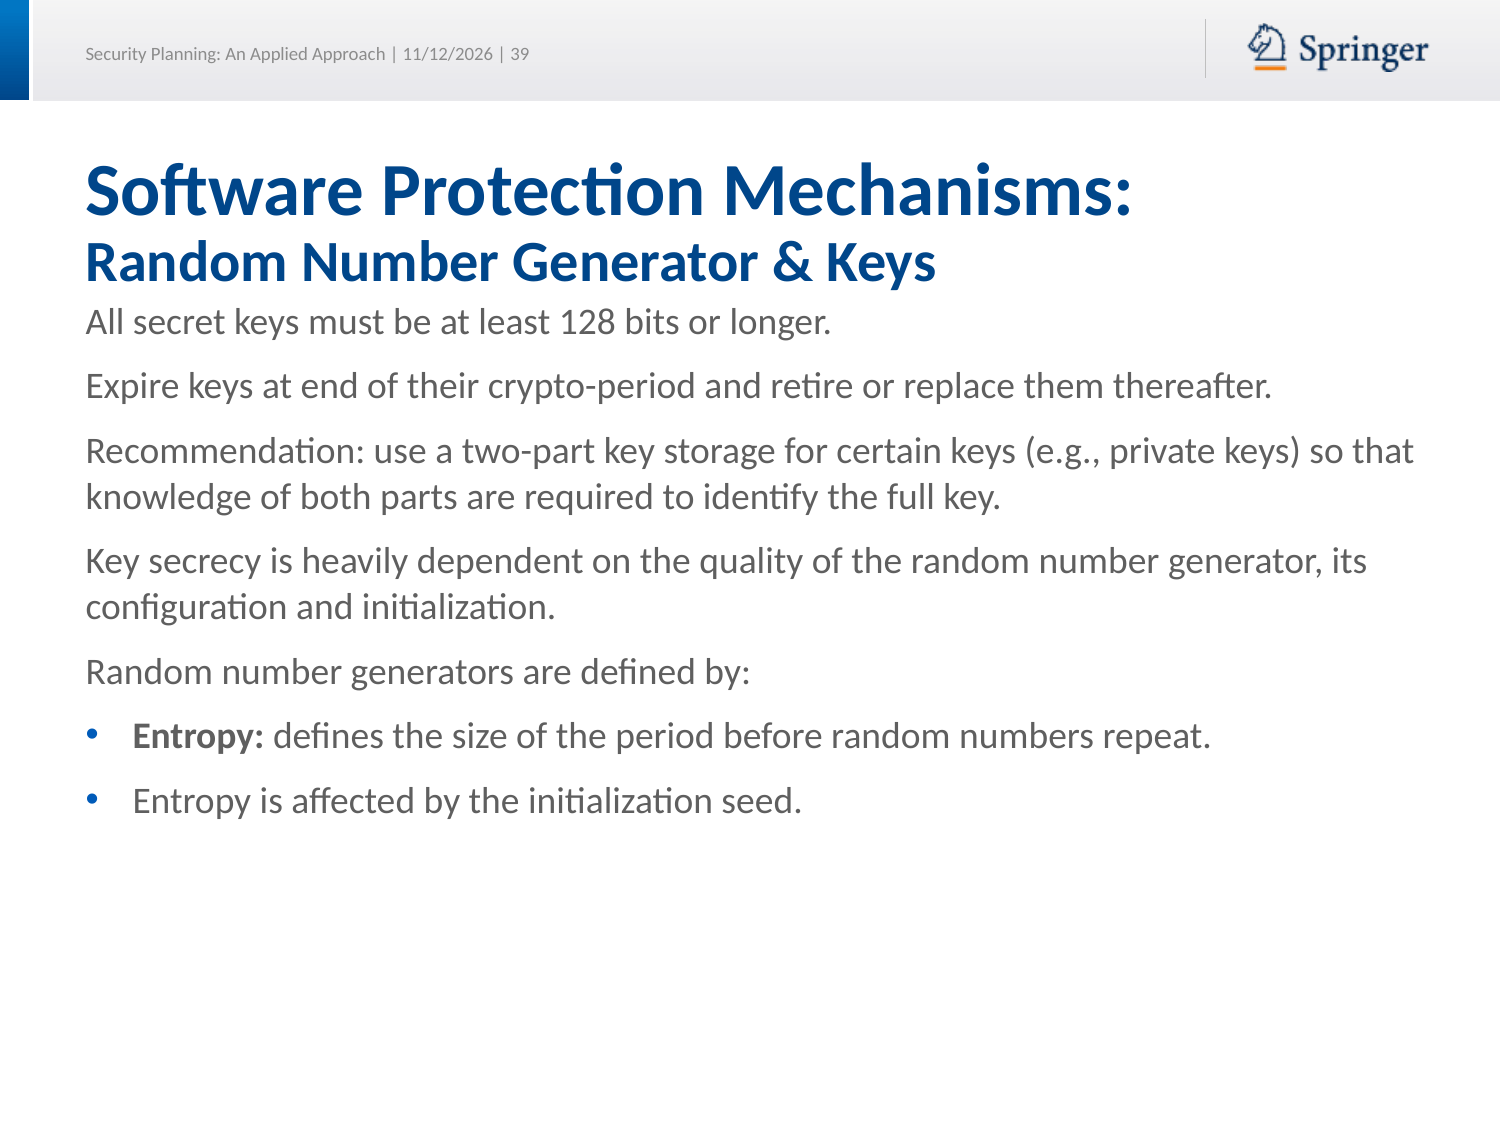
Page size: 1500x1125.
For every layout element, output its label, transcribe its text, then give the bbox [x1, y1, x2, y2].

list All secret keys must be at least 128 bits or longer. Expire keys at end of their crypto-period and retire or replace them thereafter. Recommendation: use a two-part key storage for certain keys (e.g., private keys) so that knowledge of both parts are required to identify the full key. Key secrecy is heavily dependent on the quality of the random number generator, its configuration and initialization. Random number generators are defined by: Entropy: defines the size of the period before random numbers repeat. Entropy is affected by the initialization seed. [85, 296, 1421, 1050]
picture [33, 0, 1500, 101]
title Software Protection Mechanisms: Random Number Generator & Keys [85, 150, 1424, 296]
